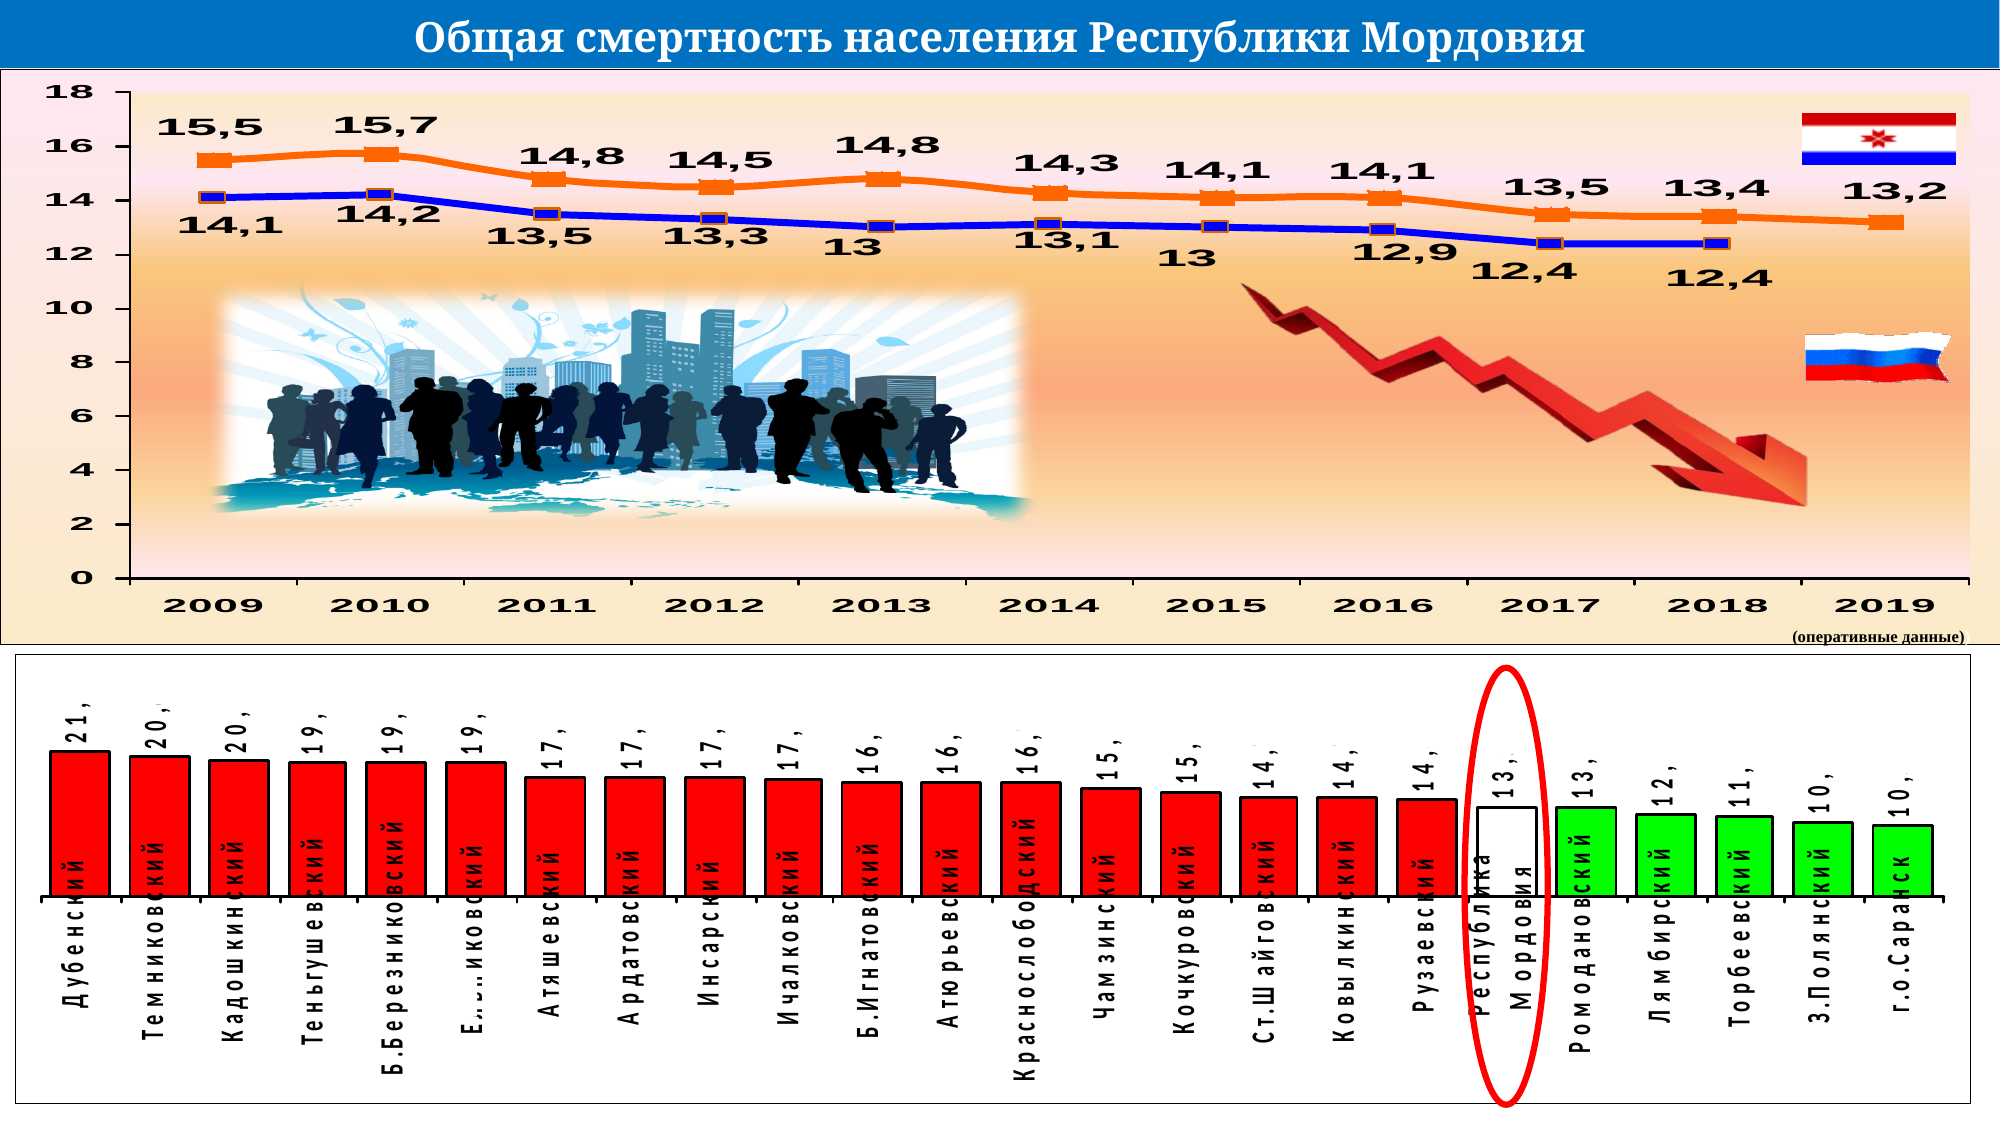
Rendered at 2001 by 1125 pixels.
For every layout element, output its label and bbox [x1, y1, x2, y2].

picture [206, 278, 1038, 529]
text_box [0, 1017, 1989, 1113]
picture [1173, 202, 1953, 567]
picture [1802, 113, 1956, 165]
text_box [0, 0, 2000, 1017]
